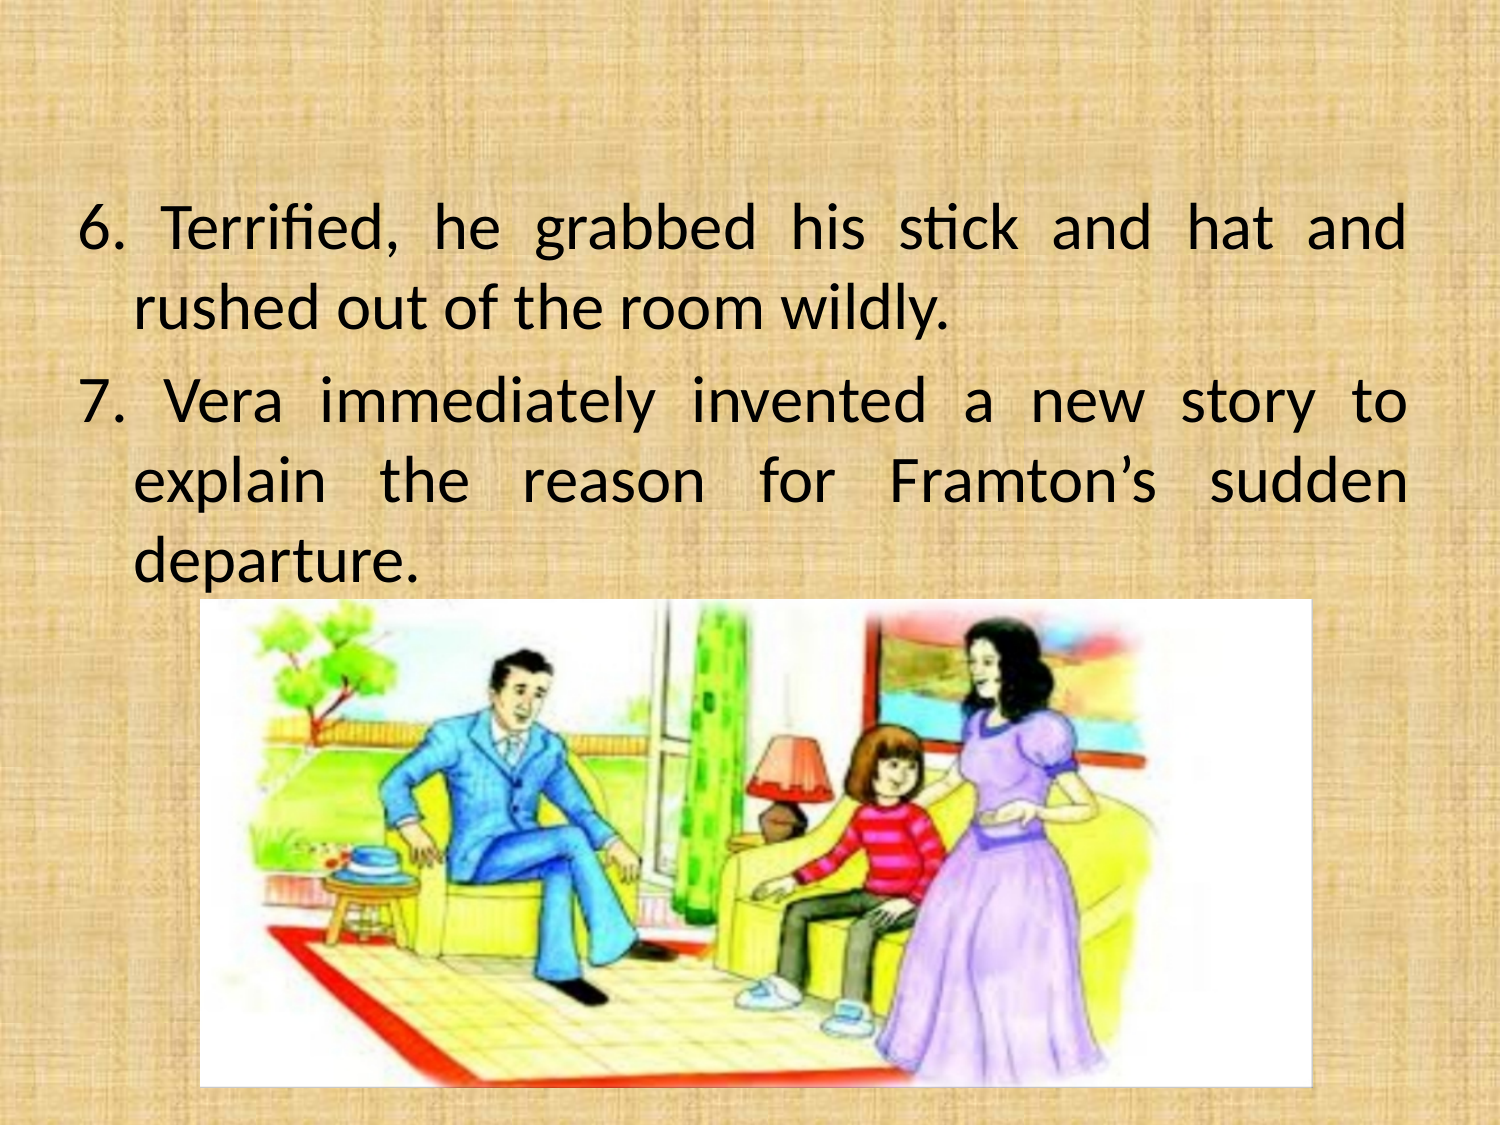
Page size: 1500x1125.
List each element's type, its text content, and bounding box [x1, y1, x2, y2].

list 6. Terrified, he grabbed his stick and hat and rushed out of the room wildly. 7. Vera immediately invented a new story to explain the reason for Framton’s sudden departure. [62, 174, 1425, 1005]
picture [0, 0, 1500, 1125]
